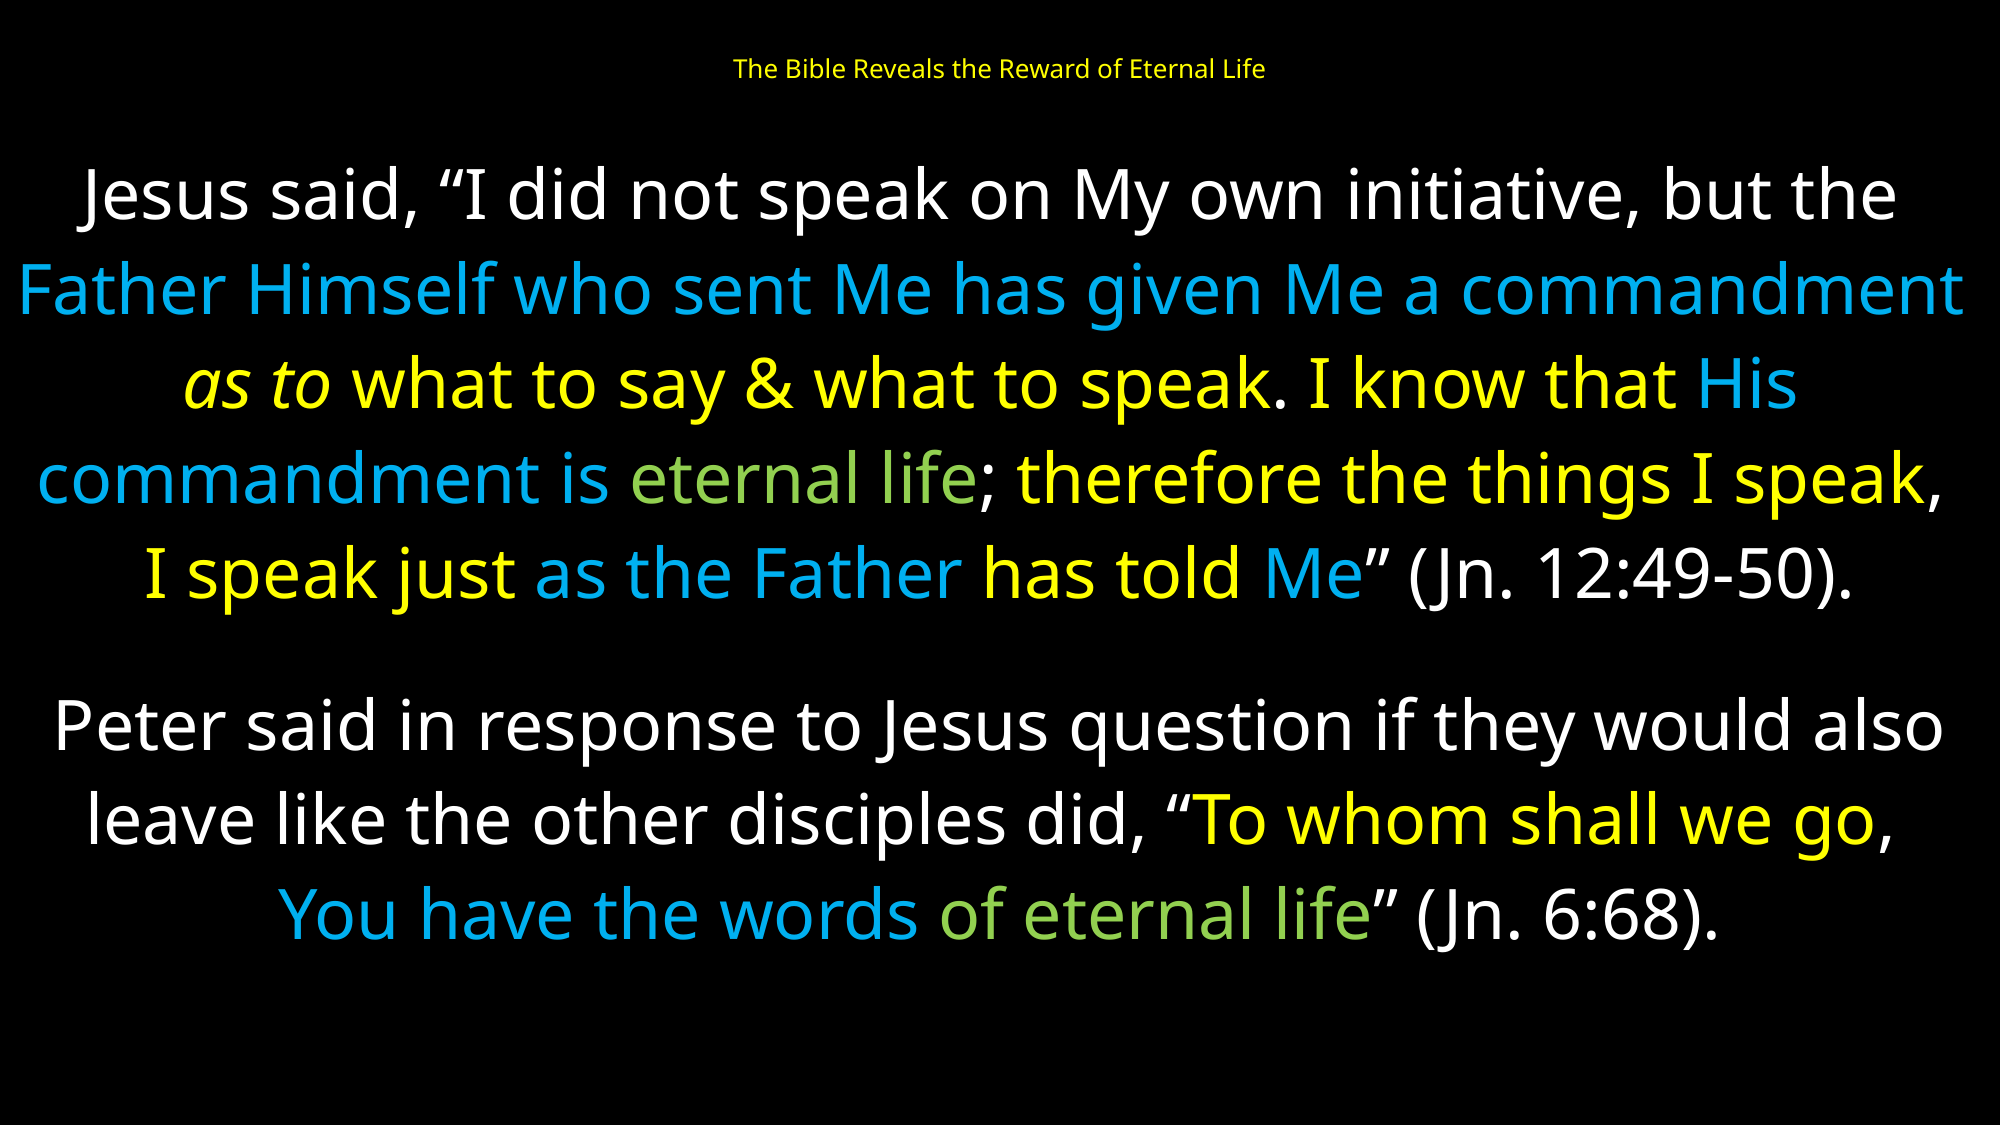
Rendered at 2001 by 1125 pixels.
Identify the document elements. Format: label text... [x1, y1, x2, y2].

title The Bible Reveals the Reward of Eternal Life [0, 0, 2000, 151]
list Jesus said, “I did not speak on My own initiative, but the Father Himself who sent Me has given Me a commandment as to what to say & what to speak. I know that His commandment is eternal life; therefore the things I speak, I speak just as the Father has told Me” (Jn. 12:49-50). Peter said in response to Jesus question if they would also leave like the other disciples did, “To whom shall we go, You have the words of eternal life” (Jn. 6:68). [0, 151, 2000, 1125]
